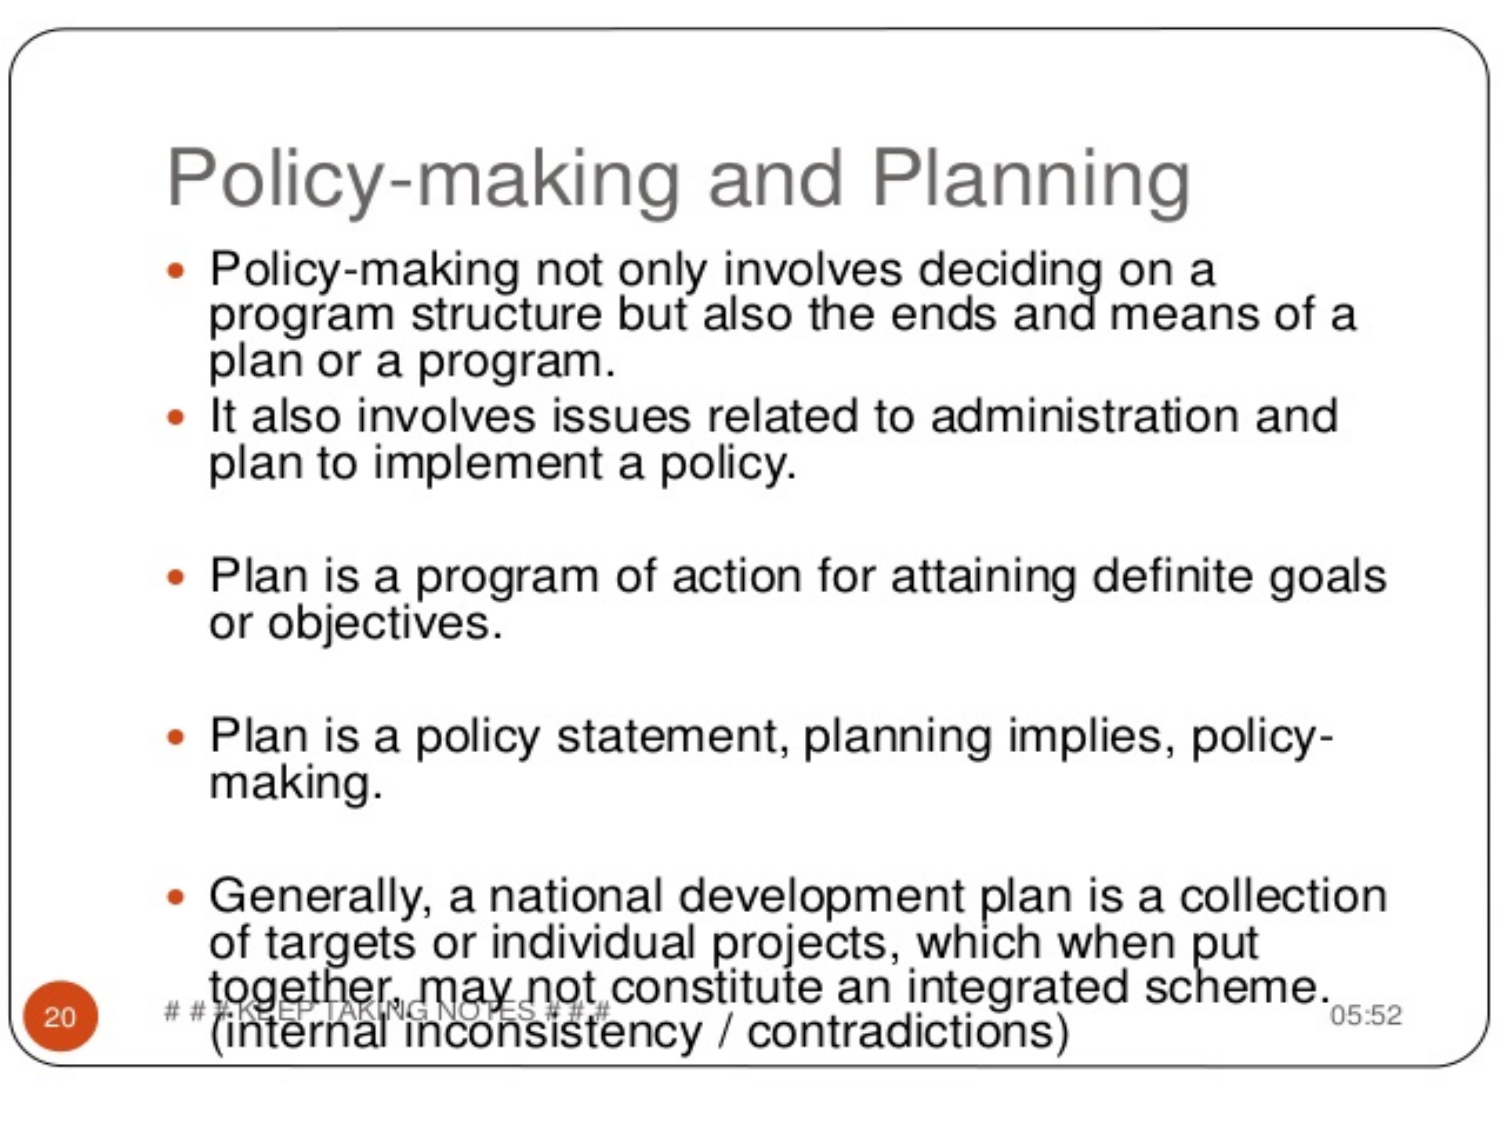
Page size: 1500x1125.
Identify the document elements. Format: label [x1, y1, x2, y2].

list [0, 18, 1500, 1083]
